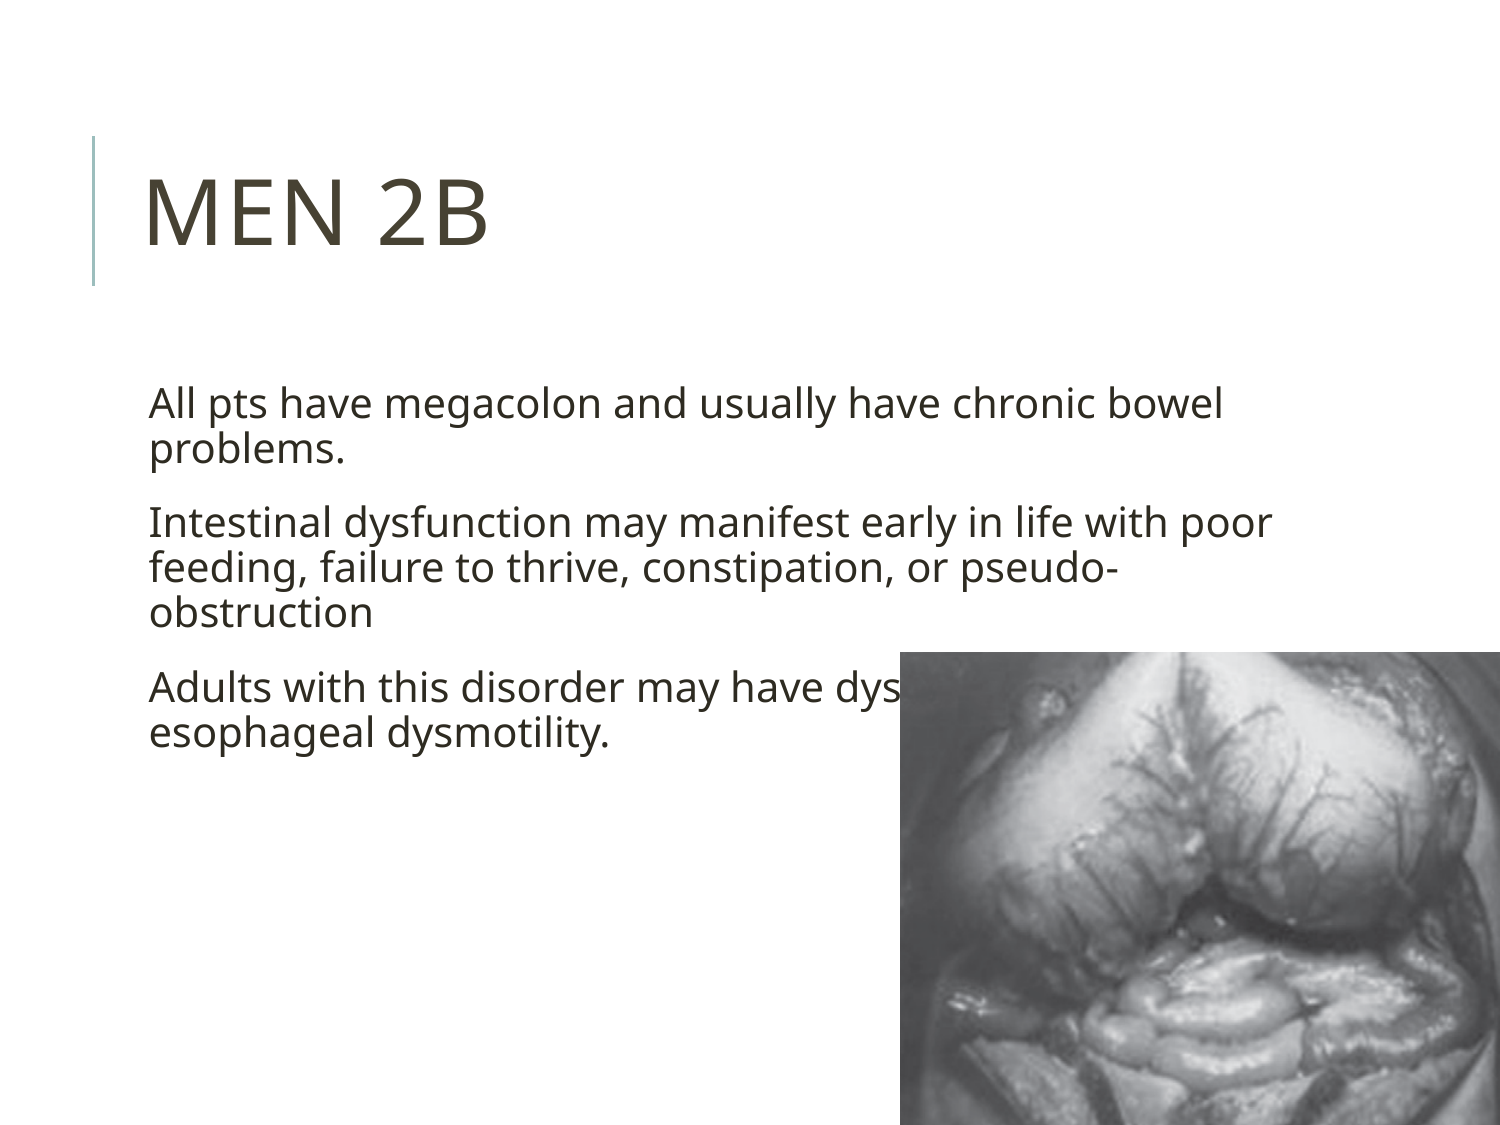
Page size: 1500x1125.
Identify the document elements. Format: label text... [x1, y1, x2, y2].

picture [899, 652, 1500, 1125]
title MEN 2B [126, 96, 1322, 342]
list All pts have megacolon and usually have chronic bowel problems. Intestinal dysfunction may manifest early in life with poor feeding, failure to thrive, constipation, or pseudo-obstruction Adults with this disorder may have dysphagia from esophageal dysmotility. [126, 375, 1322, 1035]
